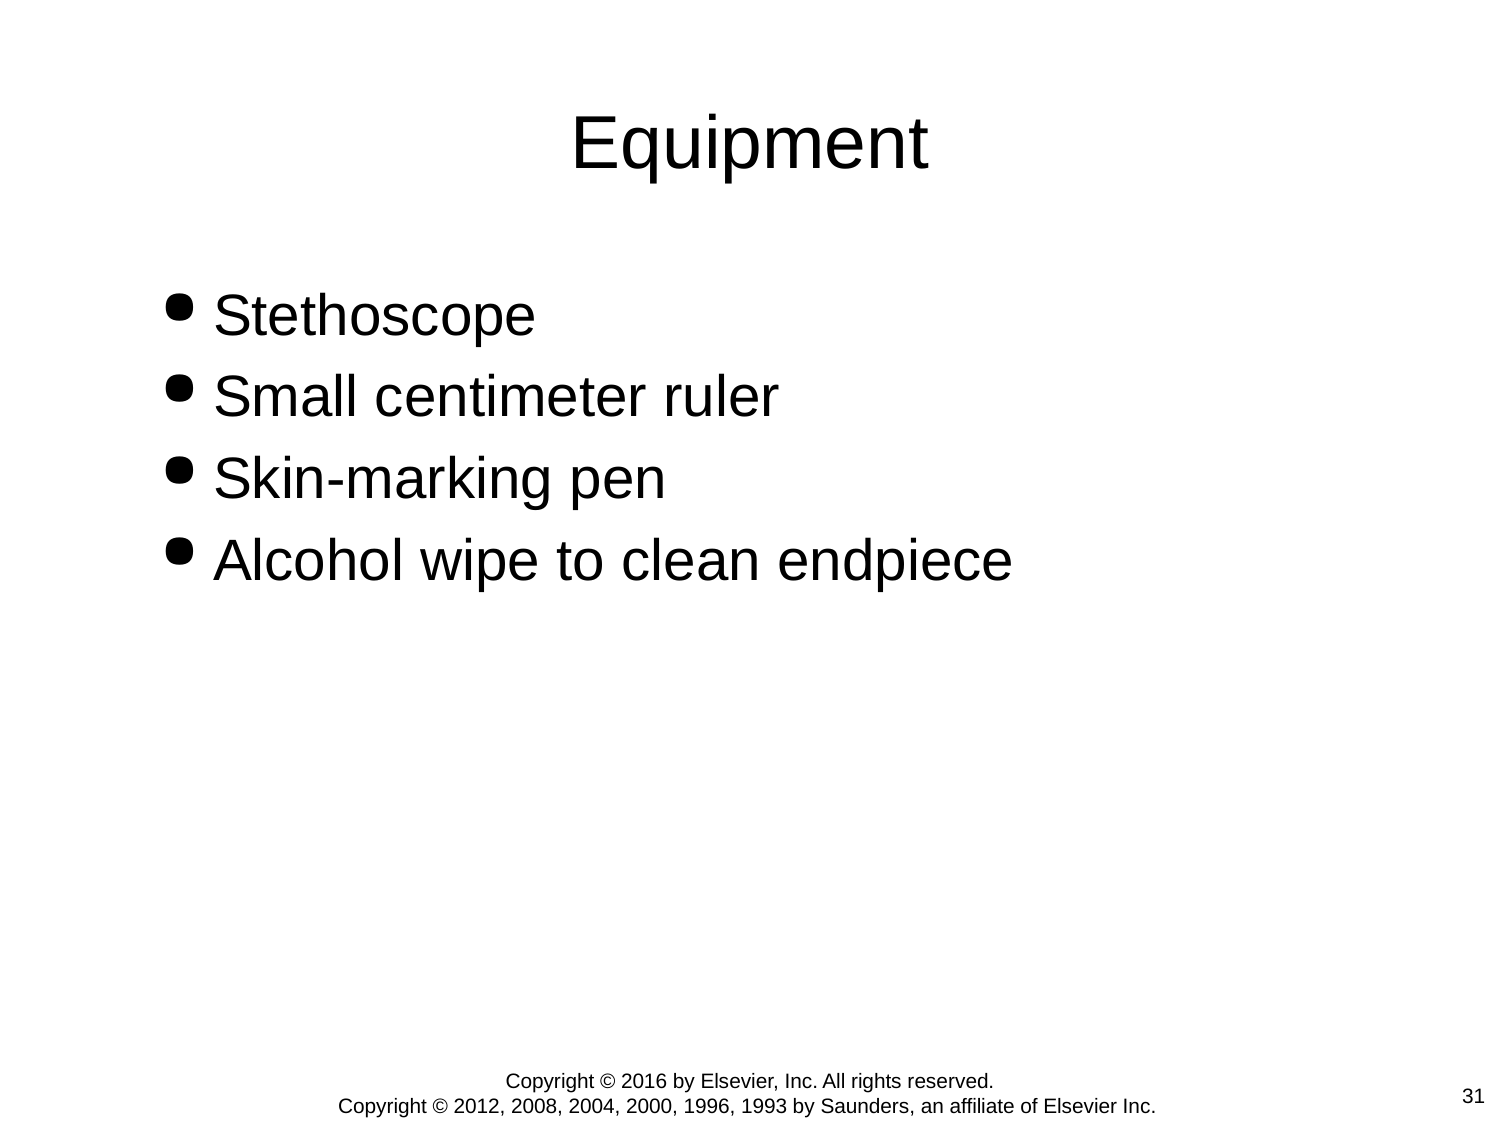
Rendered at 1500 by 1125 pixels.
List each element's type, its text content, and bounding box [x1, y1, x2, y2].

footer Copyright © 2016 by Elsevier, Inc. All rights reserved. Copyright © 2012, 2008, 2004, 2000, 1996, 1993 by Saunders, an affiliate of Elsevier Inc. [162, 1059, 1338, 1123]
slide_number 31 [1149, 1065, 1500, 1125]
title Equipment [75, 45, 1425, 233]
list Stethoscope Small centimeter ruler Skin-marking pen Alcohol wipe to clean endpiece [76, 269, 1427, 1000]
